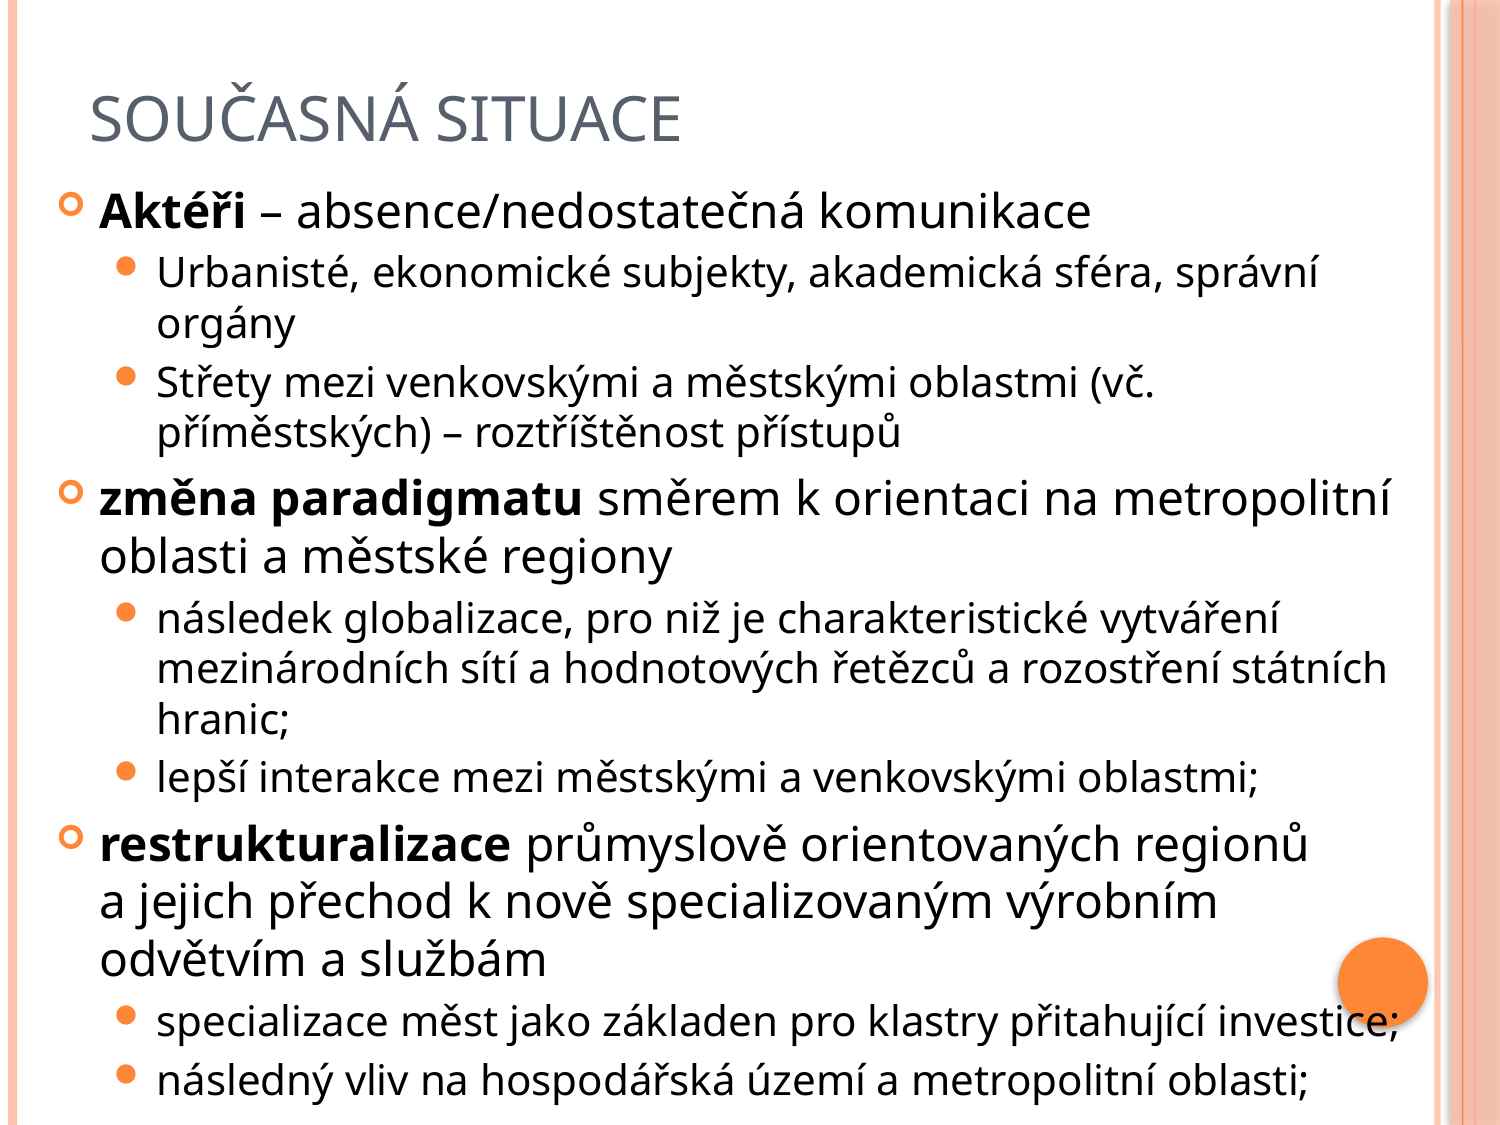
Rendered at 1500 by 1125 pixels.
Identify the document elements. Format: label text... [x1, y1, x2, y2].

list Aktéři – absence/nedostatečná komunikace Urbanisté, ekonomické subjekty, akademická sféra, správní orgány Střety mezi venkovskými a městskými oblastmi (vč. příměstských) – roztříštěnost přístupů změna paradigmatu směrem k orientaci na metropolitní oblasti a městské regiony následek globalizace, pro niž je charakteristické vytváření mezinárodních sítí a hodnotových řetězců a rozostření státních hranic; lepší interakce mezi městskými a venkovskými oblastmi; restrukturalizace průmyslově orientovaných regionů a jejich přechod k nově specializovaným výrobním odvětvím a službám specializace měst jako základen pro klastry přitahující investice; následný vliv na hospodářská území a metropolitní oblasti; [41, 172, 1447, 1125]
title Současná situace [75, 45, 1300, 161]
